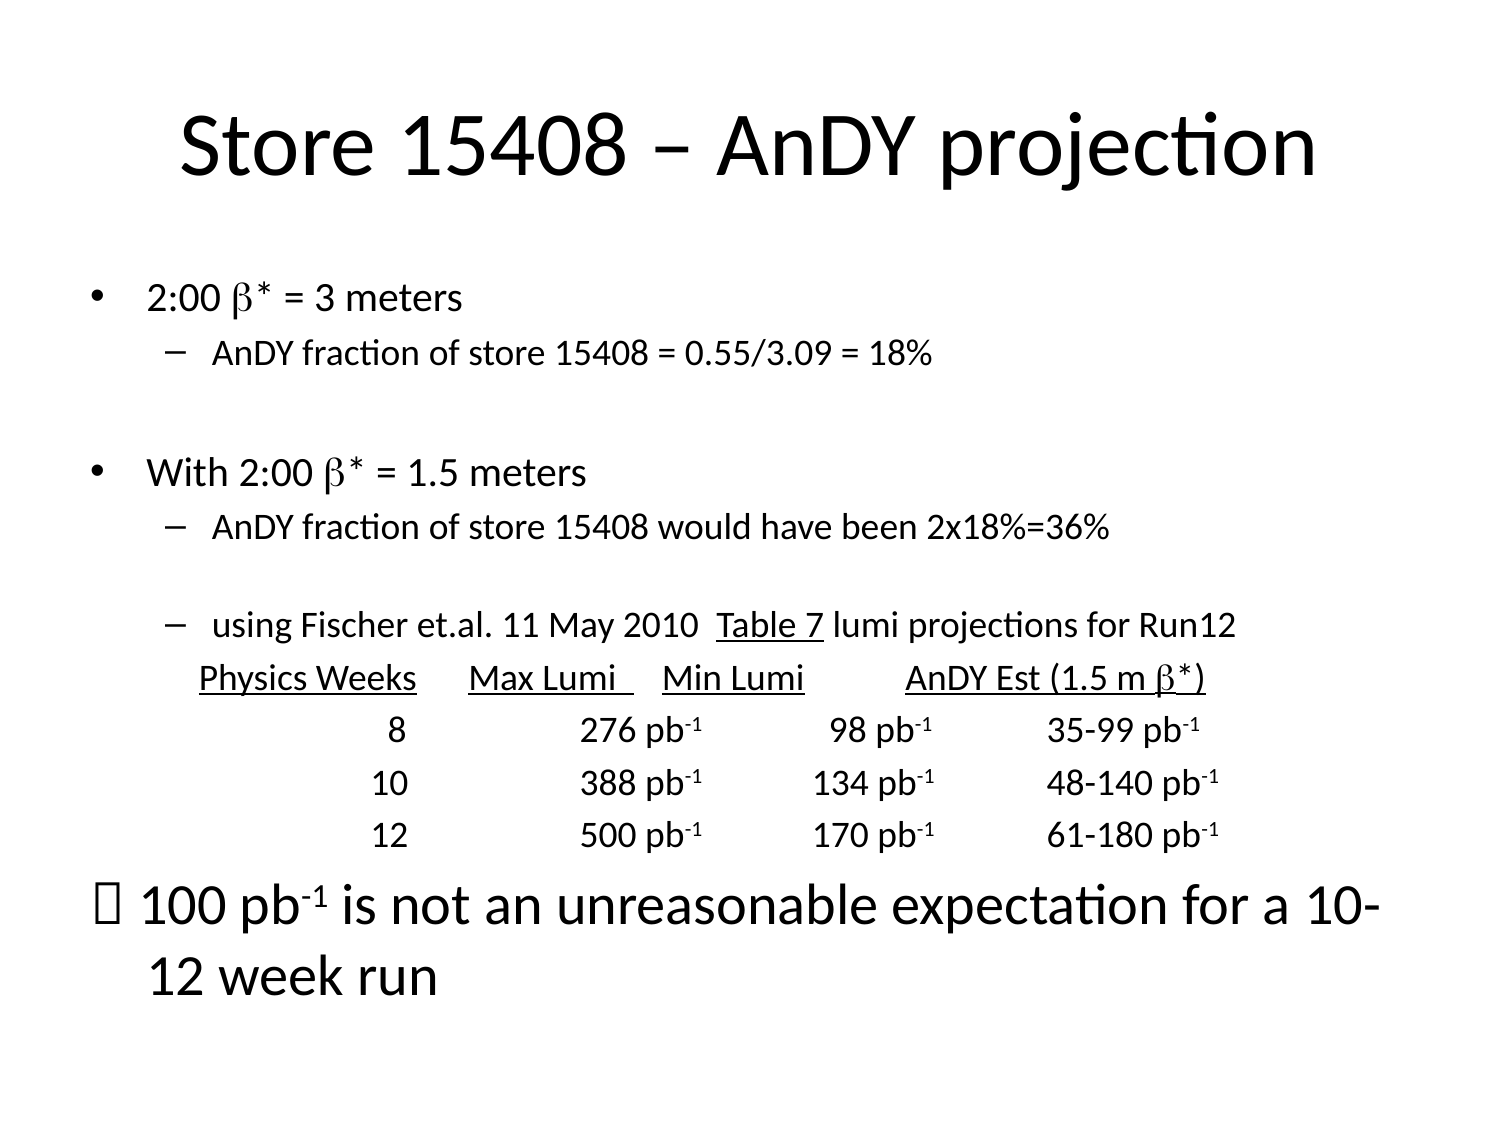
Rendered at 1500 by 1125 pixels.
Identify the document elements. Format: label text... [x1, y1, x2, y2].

title Store 15408 – AnDY projection [74, 44, 1426, 233]
list With 2:00 b* = 1.5 meters AnDY fraction of store 15408 would have been 2x18%=36% using Fischer et.al. 11 May 2010 Table 7 lumi projections for Run12 Physics Weeks Max Lumi Min Lumi AnDY Est (1.5 m b*) 8 276 pb-1 98 pb-1 35-99 pb-1 10 388 pb-1 134 pb-1 48-140 pb-1 12 500 pb-1 170 pb-1 61-180 pb-1  100 pb-1 is not an unreasonable expectation for a 10-12 week run [74, 437, 1426, 797]
list 2:00 b* = 3 meters AnDY fraction of store 15408 = 0.55/3.09 = 18% [74, 262, 1413, 437]
